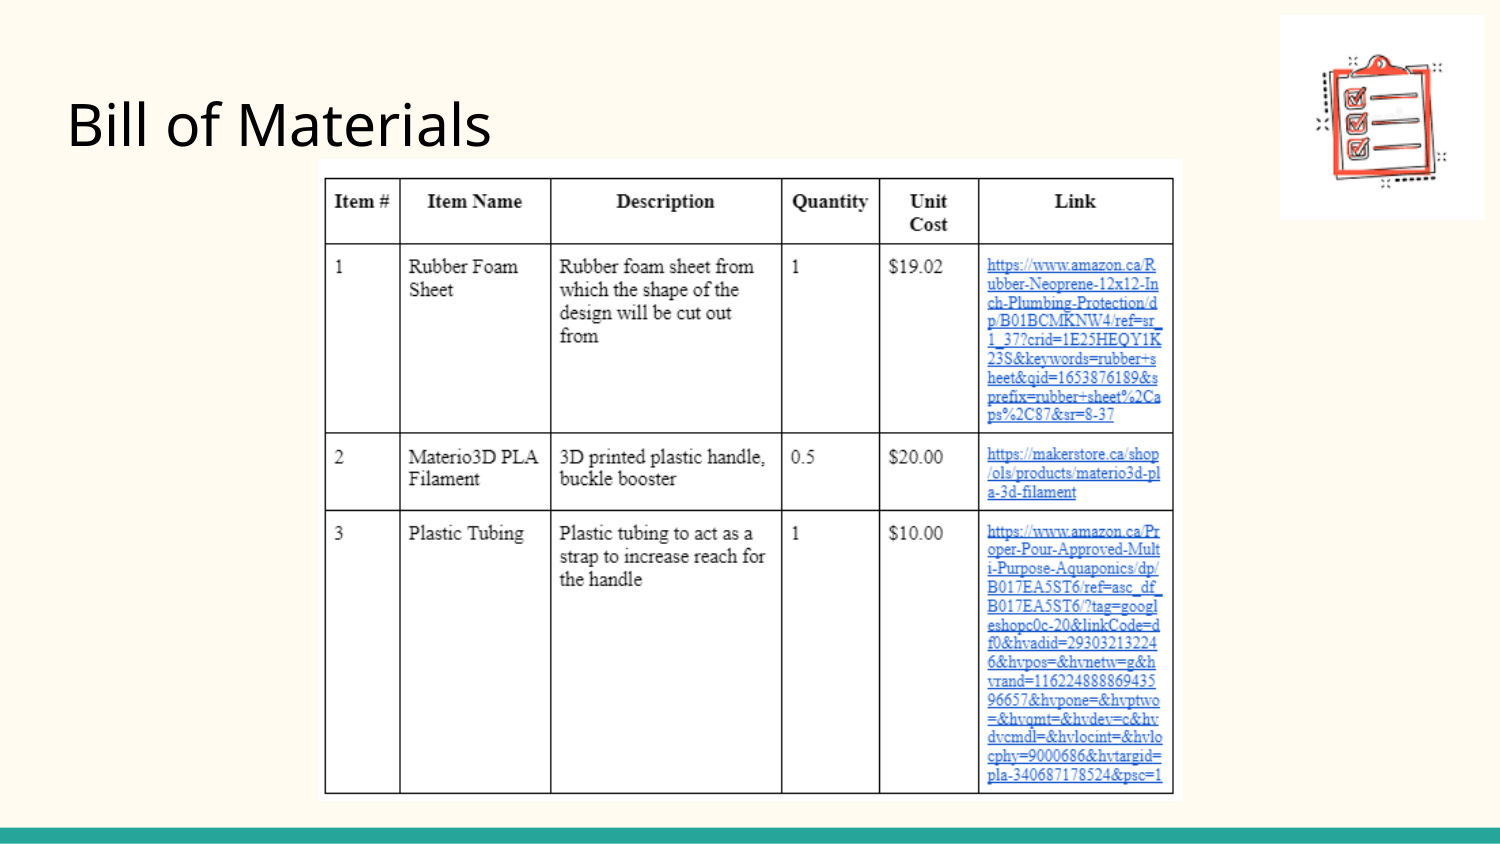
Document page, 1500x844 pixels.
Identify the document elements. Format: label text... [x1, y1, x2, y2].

picture [1280, 14, 1485, 220]
picture [318, 159, 1182, 801]
title Bill of Materials [51, 72, 1275, 174]
